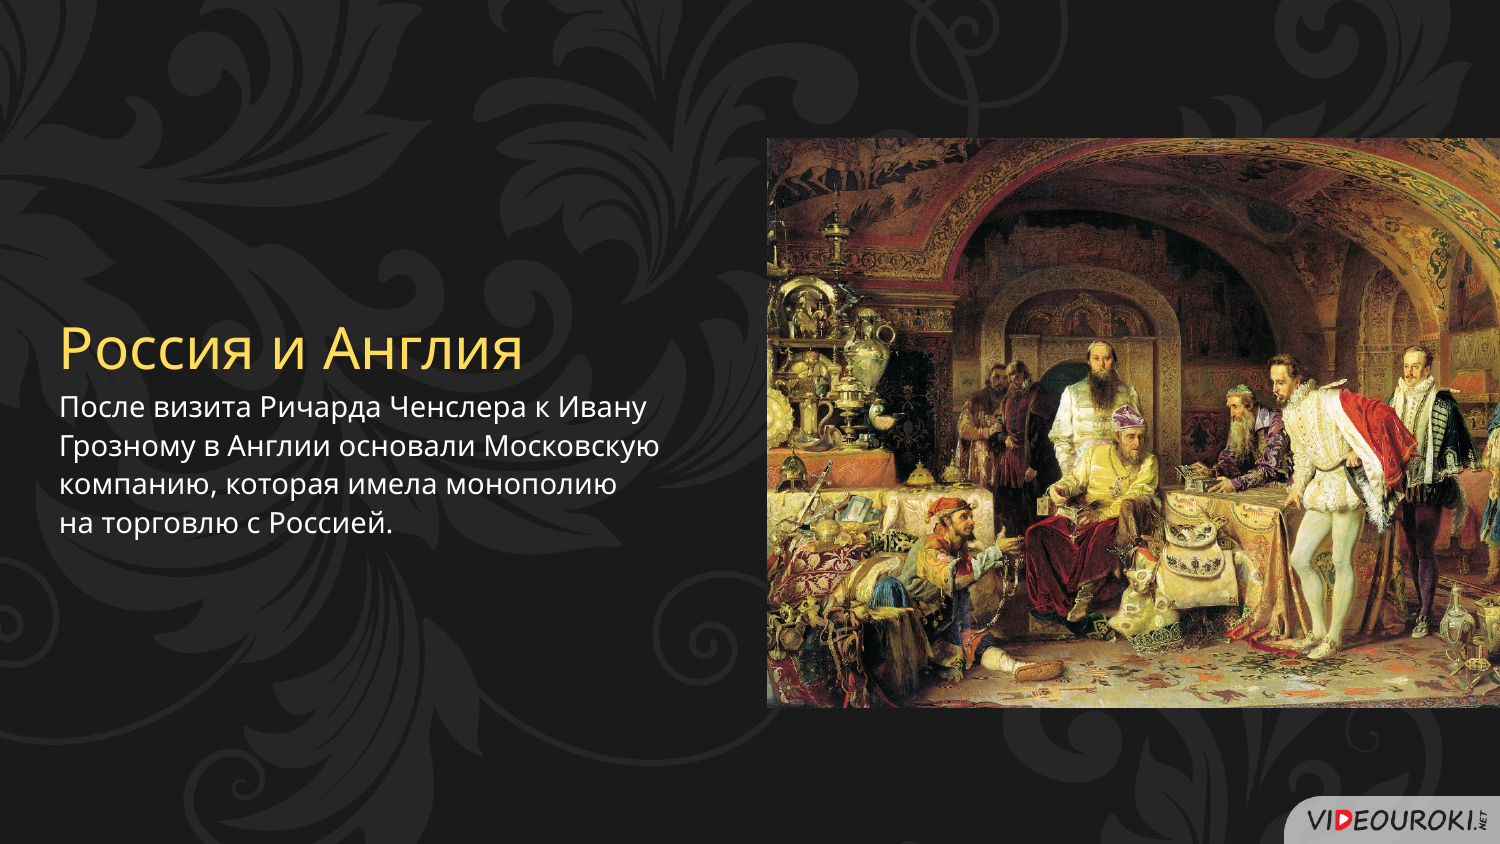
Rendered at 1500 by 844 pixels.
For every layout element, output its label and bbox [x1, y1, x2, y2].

picture [0, 0, 1500, 844]
text_box [58, 311, 721, 539]
